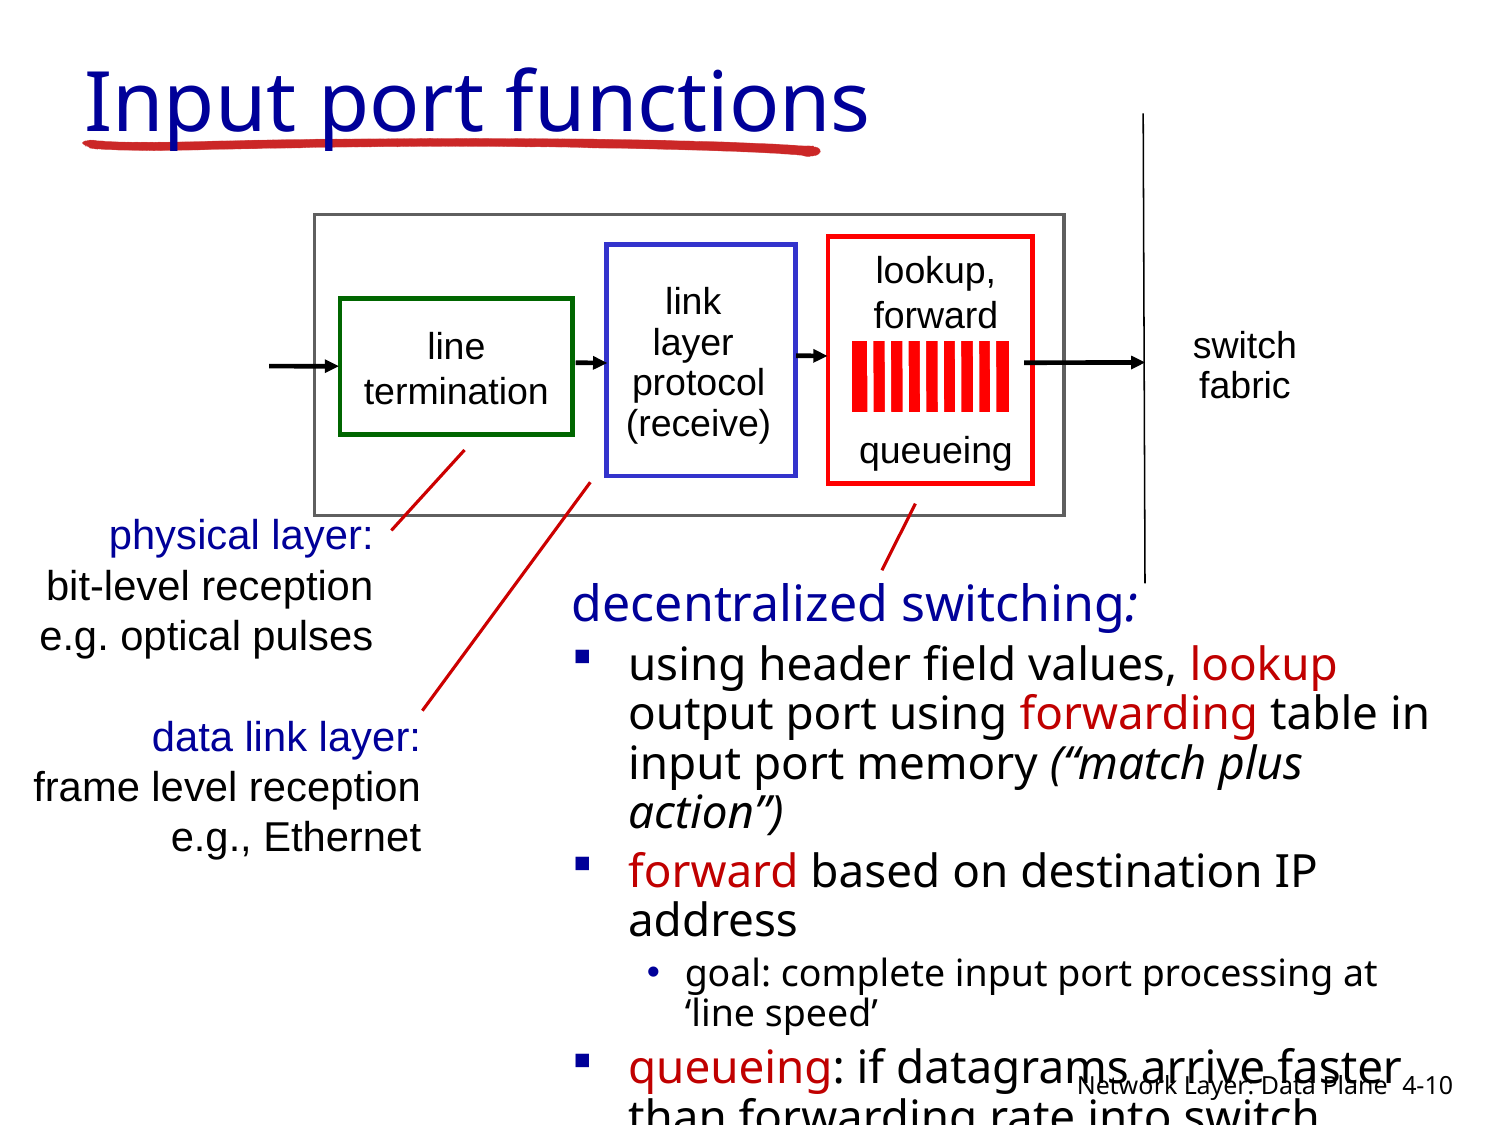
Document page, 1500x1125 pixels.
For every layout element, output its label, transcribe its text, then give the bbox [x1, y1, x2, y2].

footer Network Layer: Data Plane [1045, 1062, 1404, 1102]
text_box [1028, 356, 1144, 369]
text_box line termination [340, 298, 573, 435]
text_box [848, 338, 1013, 416]
text_box [575, 356, 608, 370]
title Input port functions [69, 48, 1345, 149]
text_box [314, 214, 1064, 516]
text_box physical layer: bit-level reception e.g. optical pulses [24, 501, 389, 666]
text_box switch fabric [1158, 298, 1332, 435]
list decentralized switching: using header field values, lookup output port using forwarding table in input port memory (“match plus action”) forward based on destination IP address goal: complete input port processing at ‘line speed’ queueing: if datagrams arrive faster than forwarding rate into switch fabric [556, 570, 1452, 1102]
text_box [828, 236, 1033, 484]
picture [79, 133, 830, 163]
text_box lookup, forward queueing [844, 238, 1028, 479]
text_box [796, 349, 828, 363]
text_box [269, 360, 339, 373]
text_box data link layer: frame level reception e.g., Ethernet [0, 701, 436, 867]
text_box link layer protocol (receive) [611, 295, 786, 432]
slide_number 4-10 [1386, 1061, 1480, 1108]
text_box [606, 244, 796, 476]
